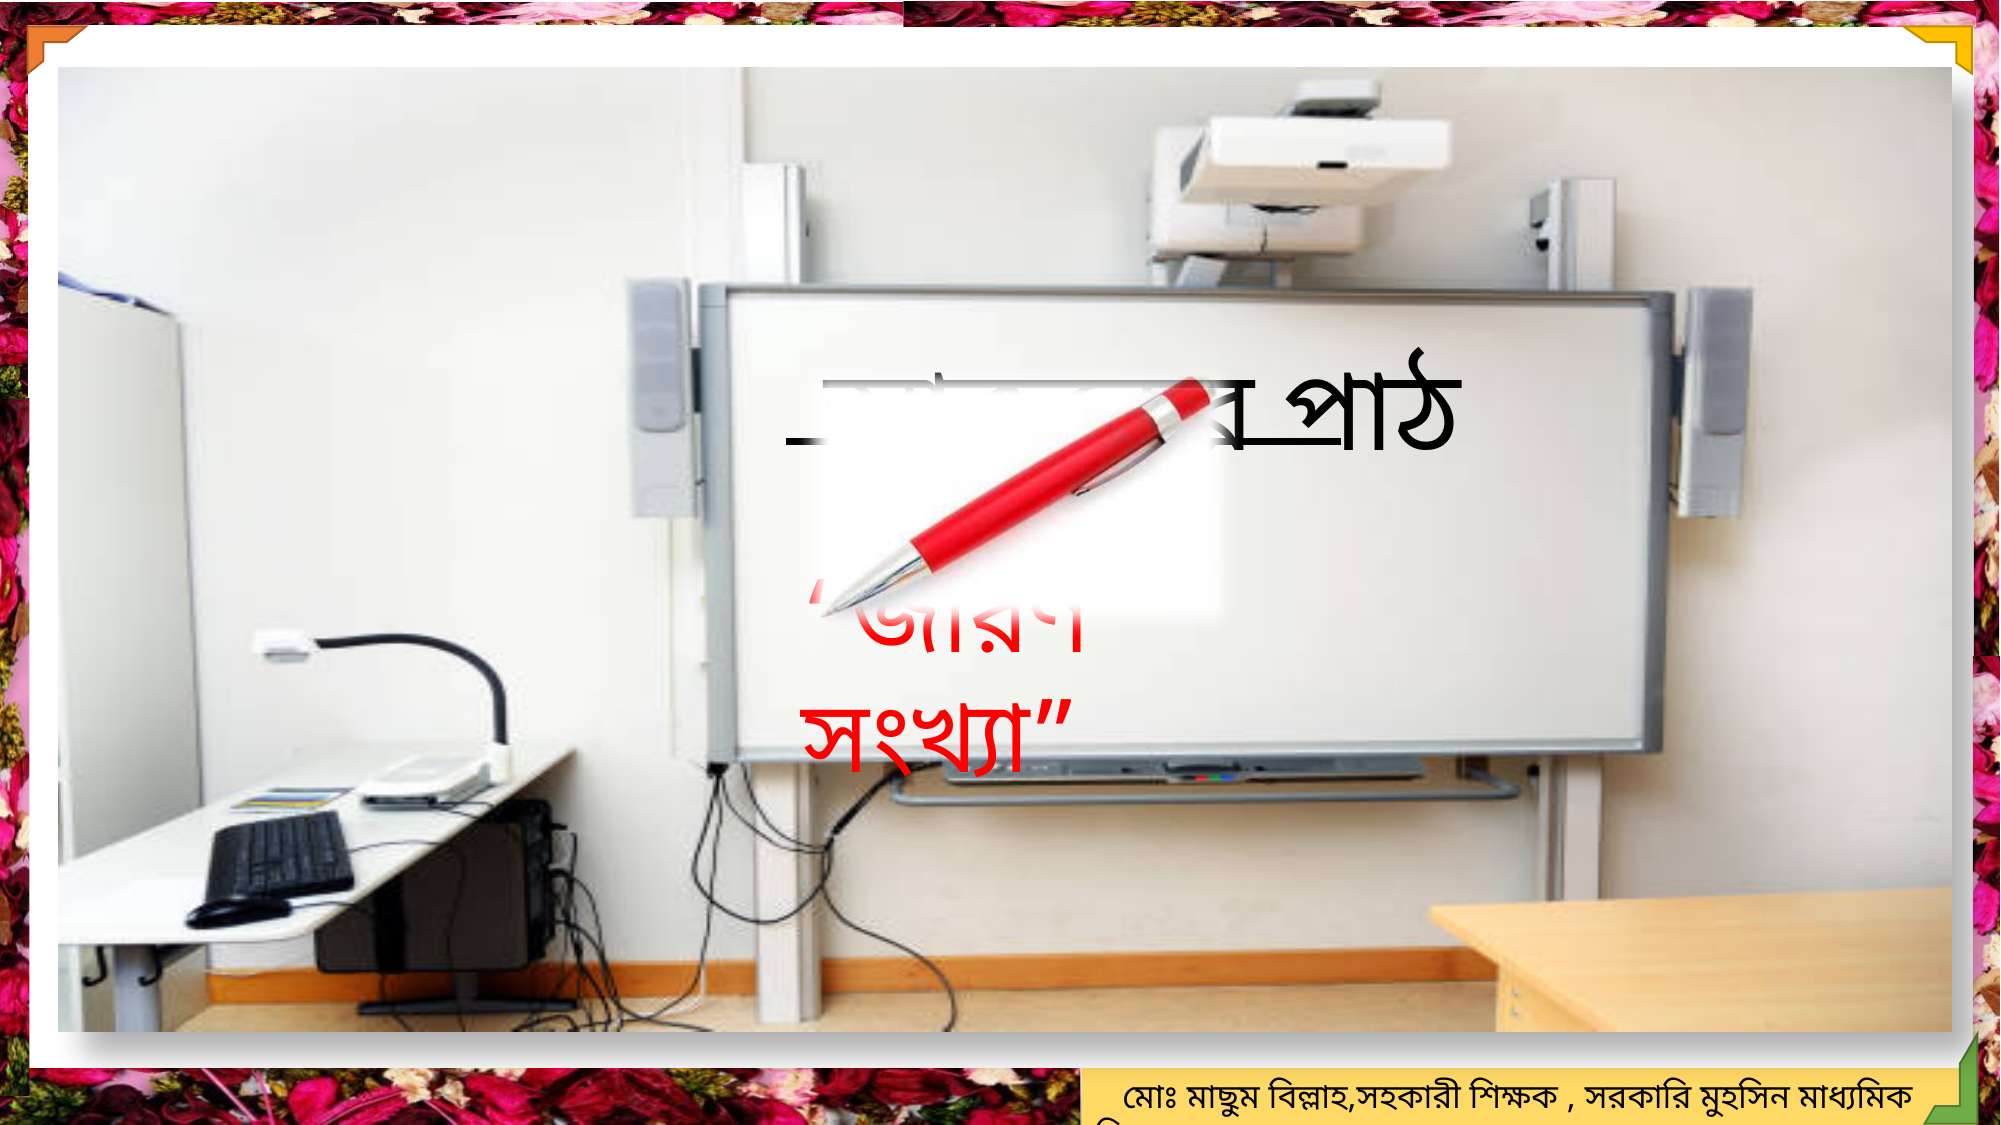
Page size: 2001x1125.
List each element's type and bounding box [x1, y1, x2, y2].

picture [0, 0, 2000, 1125]
picture [58, 67, 1952, 1032]
text_box [721, 330, 1554, 483]
